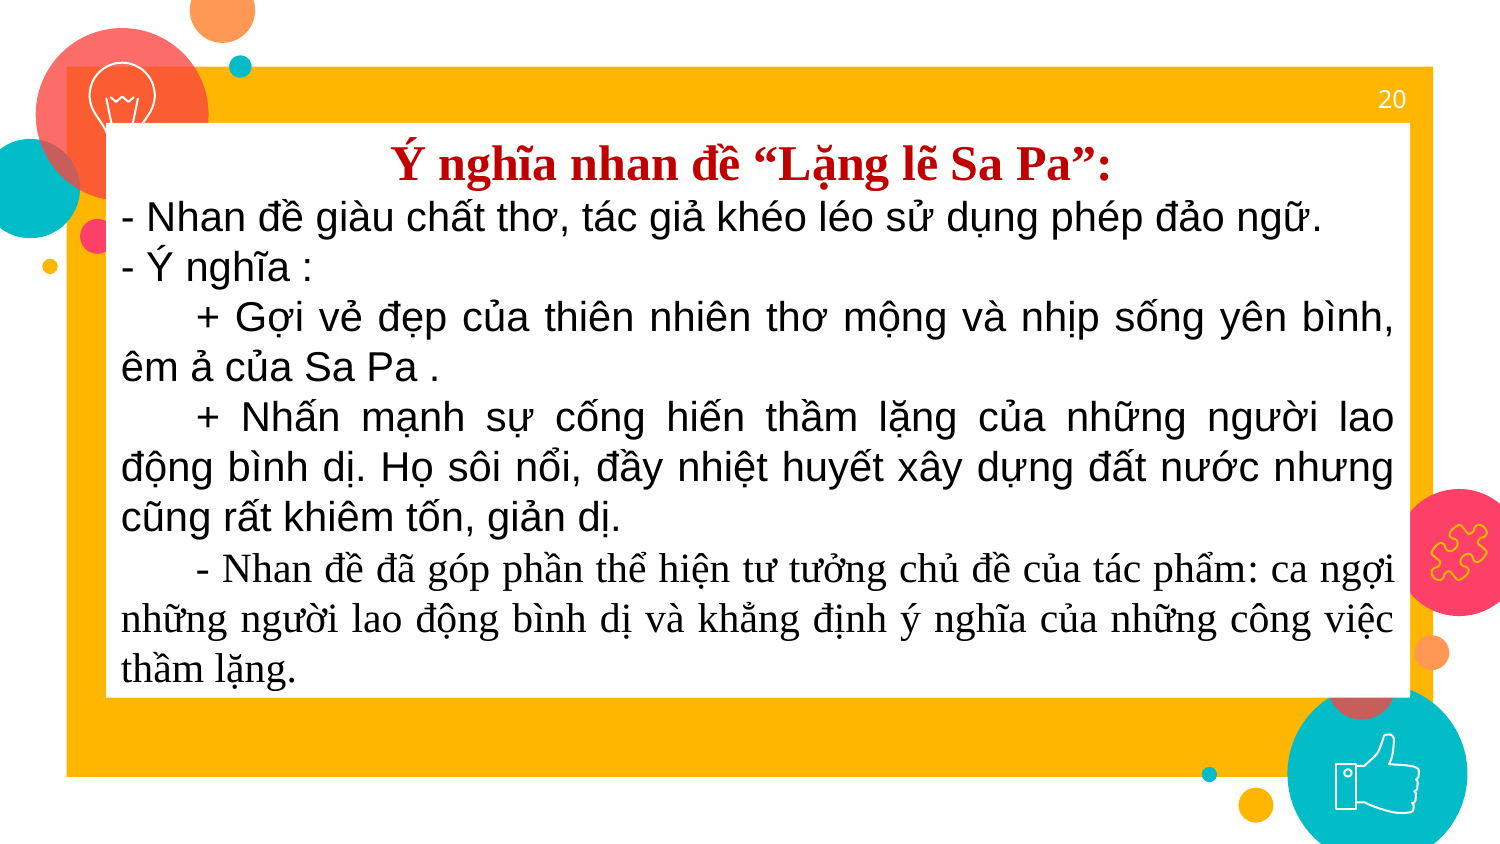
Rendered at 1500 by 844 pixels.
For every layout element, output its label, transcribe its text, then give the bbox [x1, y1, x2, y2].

text_box Ý nghĩa nhan đề “Lặng lẽ Sa Pa”: - Nhan đề giàu chất thơ, tác giả khéo léo sử dụng phép đảo ngữ. - Ý nghĩa : + Gợi vẻ đẹp của thiên nhiên thơ mộng và nhịp sống yên bình, êm ả của Sa Pa . + Nhấn mạnh sự cống hiến thầm lặng của những người lao động bình dị. Họ sôi nổi, đầy nhiệt huyết xây dựng đất nước nhưng cũng rất khiêm tốn, giản dị. - Nhan đề đã góp phần thể hiện tư tưởng chủ đề của tác phẩm: ca ngợi những người lao động bình dị và khẳng định ý nghĩa của những công việc thầm lặng. [106, 122, 1411, 698]
slide_number 20 [1331, 68, 1422, 134]
